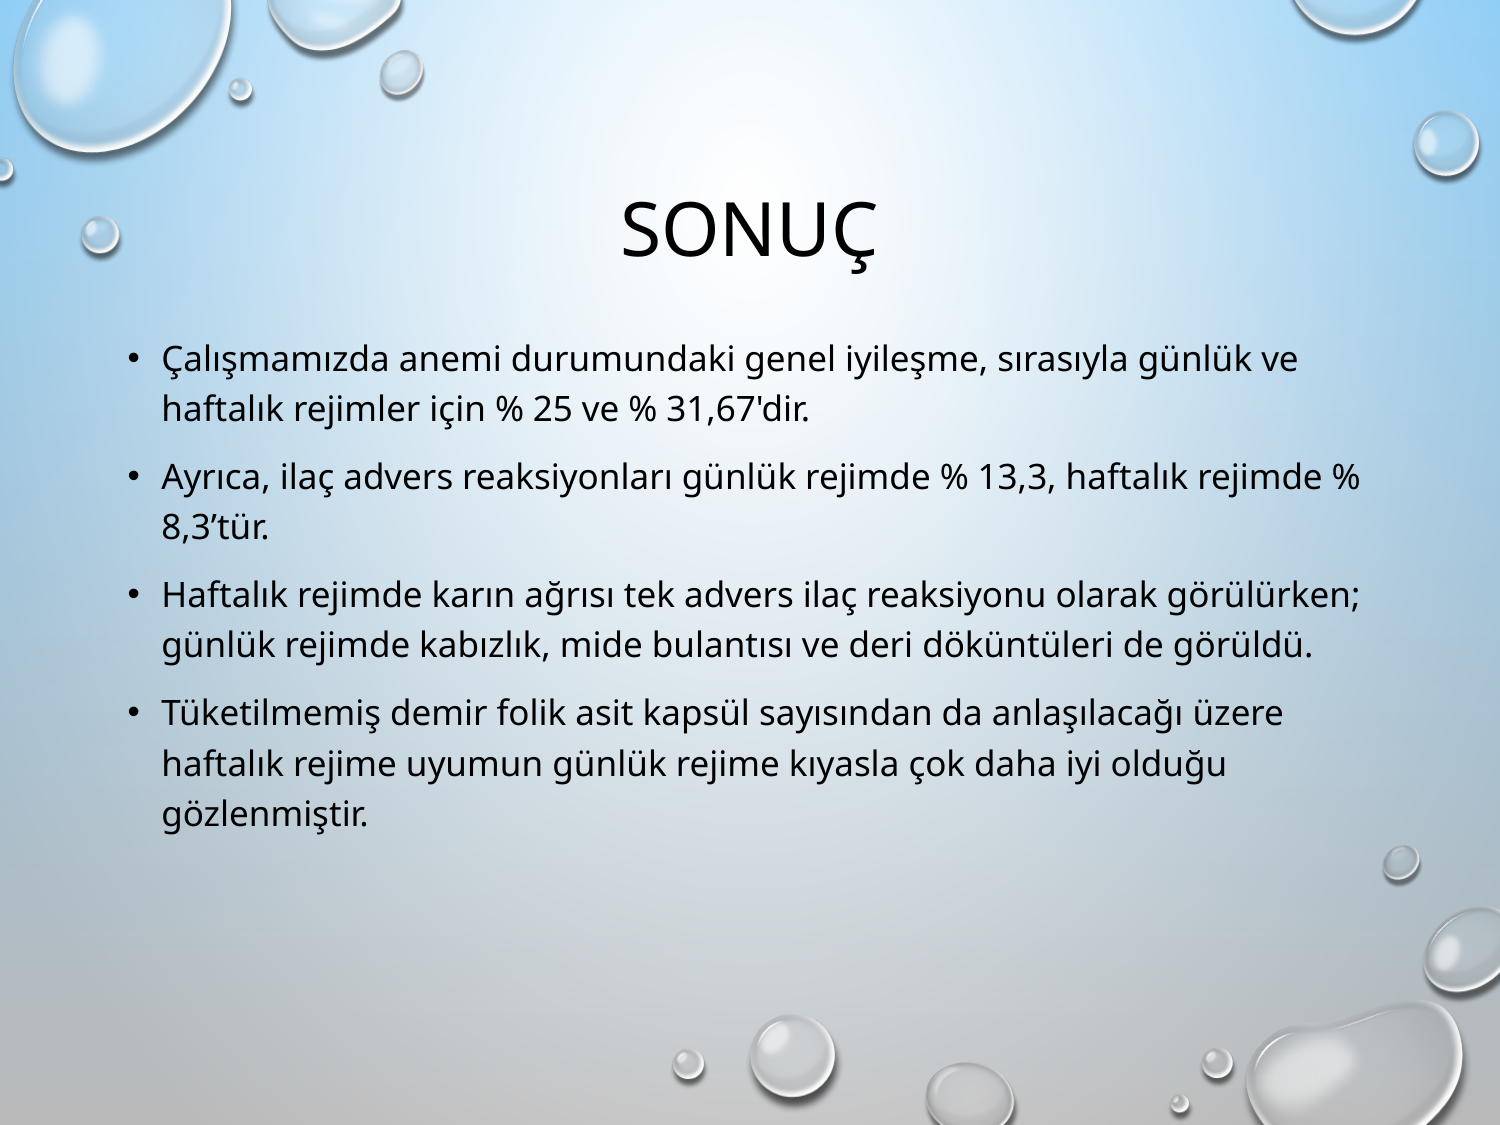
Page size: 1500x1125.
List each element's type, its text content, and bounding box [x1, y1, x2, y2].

list Çalışmamızda anemi durumundaki genel iyileşme, sırasıyla günlük ve haftalık rejimler için % 25 ve % 31,67'dir. Ayrıca, ilaç advers reaksiyonları günlük rejimde % 13,3, haftalık rejimde % 8,3’tür. Haftalık rejimde karın ağrısı tek advers ilaç reaksiyonu olarak görülürken; günlük rejimde kabızlık, mide bulantısı ve deri döküntüleri de görüldü. Tüketilmemiş demir folik asit kapsül sayısından da anlaşılacağı üzere haftalık rejime uyumun günlük rejime kıyasla çok daha iyi olduğu gözlenmiştir. [112, 320, 1388, 882]
title Sonuç [112, 101, 1388, 320]
picture [0, 0, 1500, 1125]
